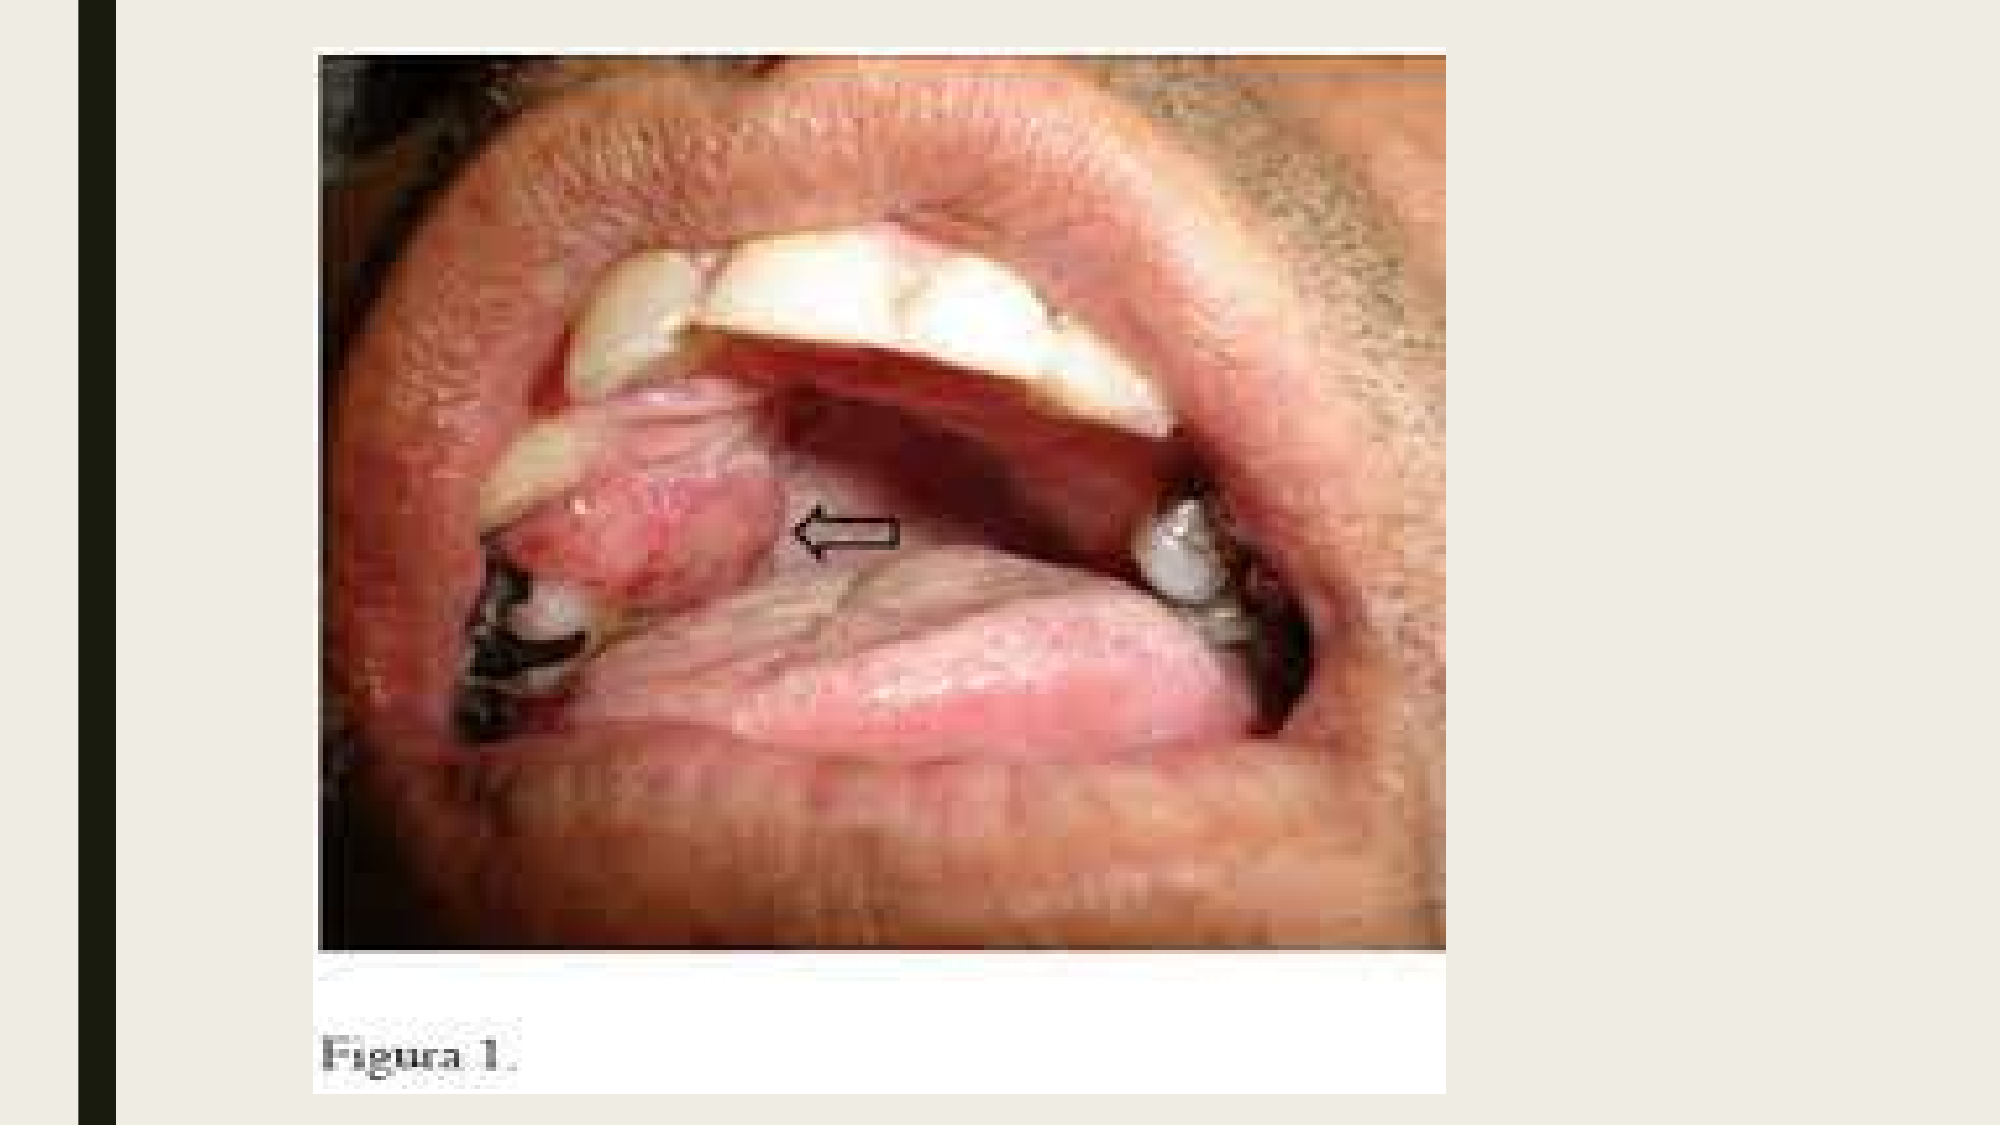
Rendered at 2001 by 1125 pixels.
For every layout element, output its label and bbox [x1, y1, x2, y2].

list [313, 47, 1446, 1094]
